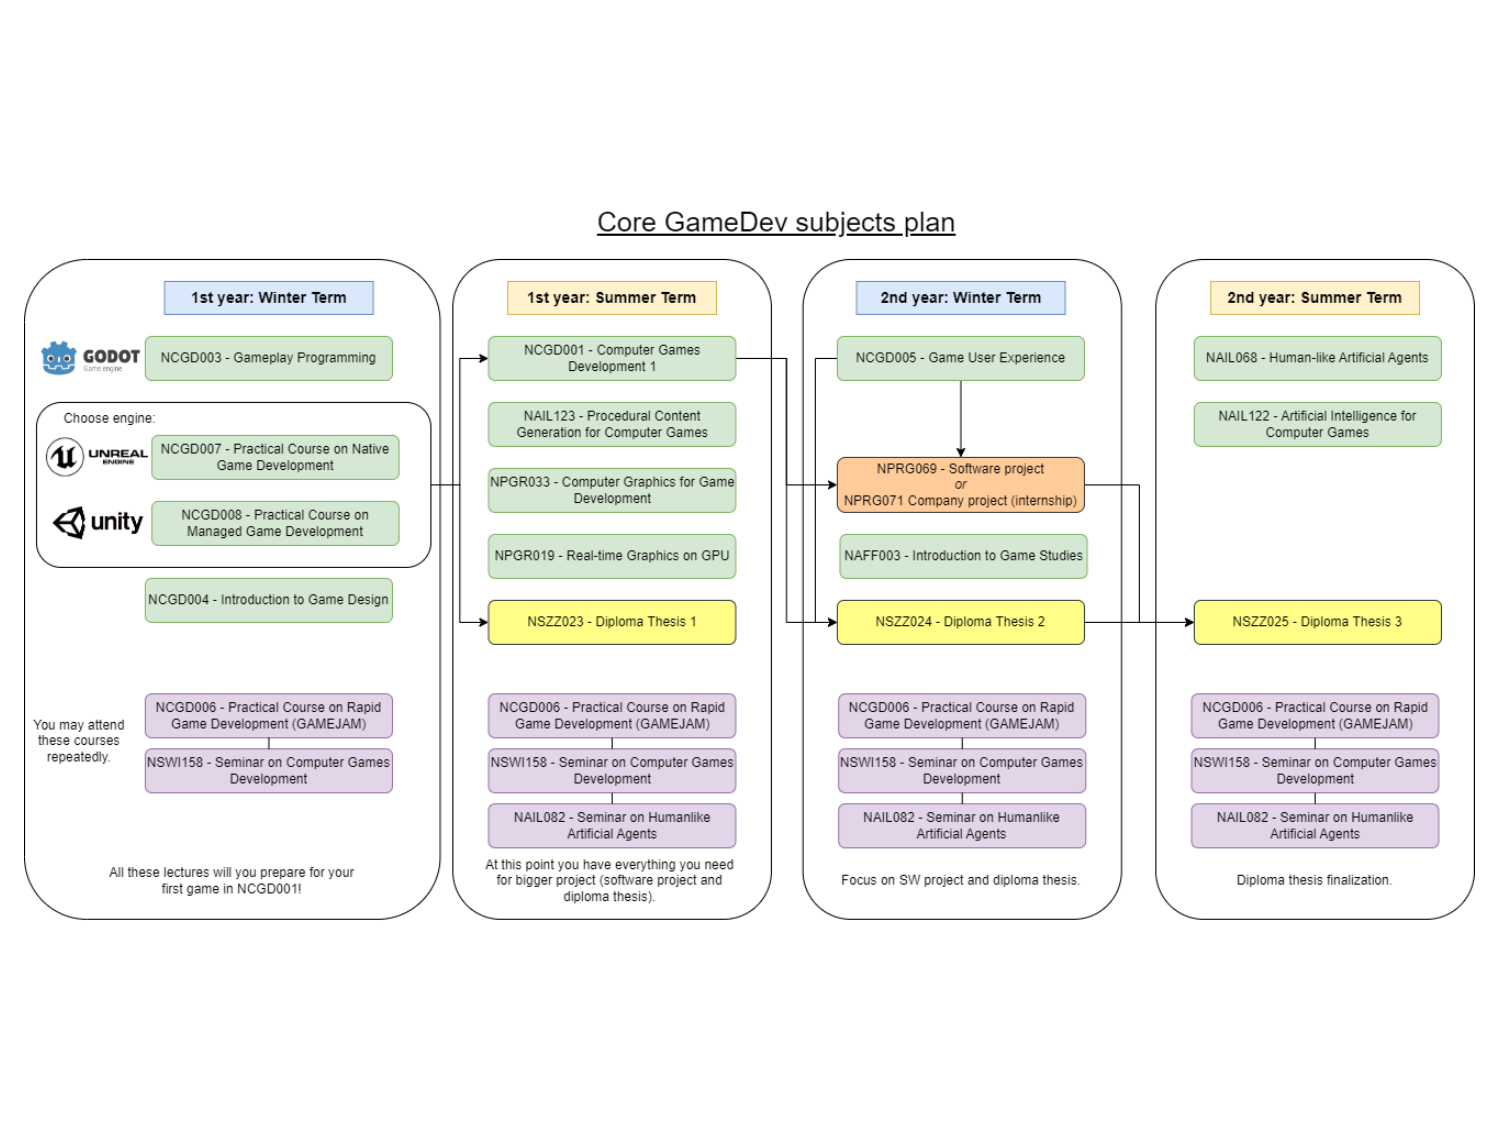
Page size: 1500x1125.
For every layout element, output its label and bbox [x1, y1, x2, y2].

picture [24, 204, 1476, 921]
